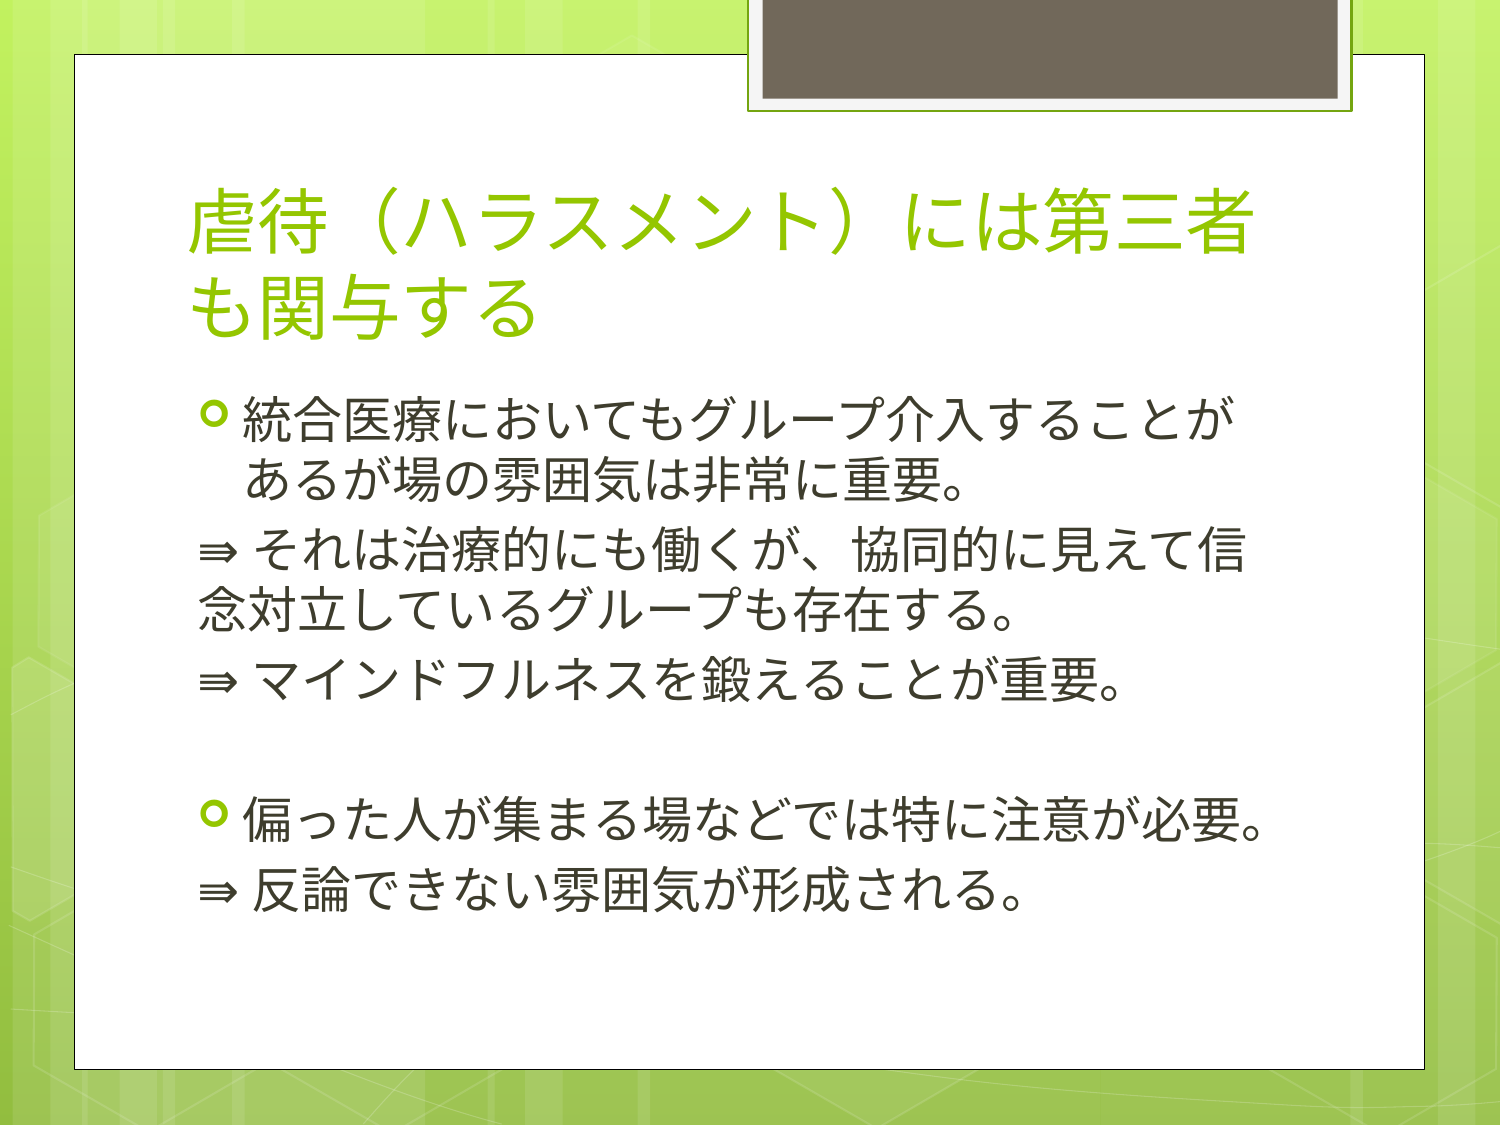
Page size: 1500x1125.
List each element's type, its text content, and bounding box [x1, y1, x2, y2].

title 虐待（ハラスメント）には第三者も関与する [171, 168, 1324, 357]
list 統合医療においてもグループ介入することがあるが場の雰囲気は非常に重要。 ⇛それは治療的にも働くが、協同的に見えて信念対立しているグループも存在する。 ⇛マインドフルネスを鍛えることが重要。 偏った人が集まる場などでは特に注意が必要。 ⇛反論できない雰囲気が形成される。 [171, 381, 1283, 957]
